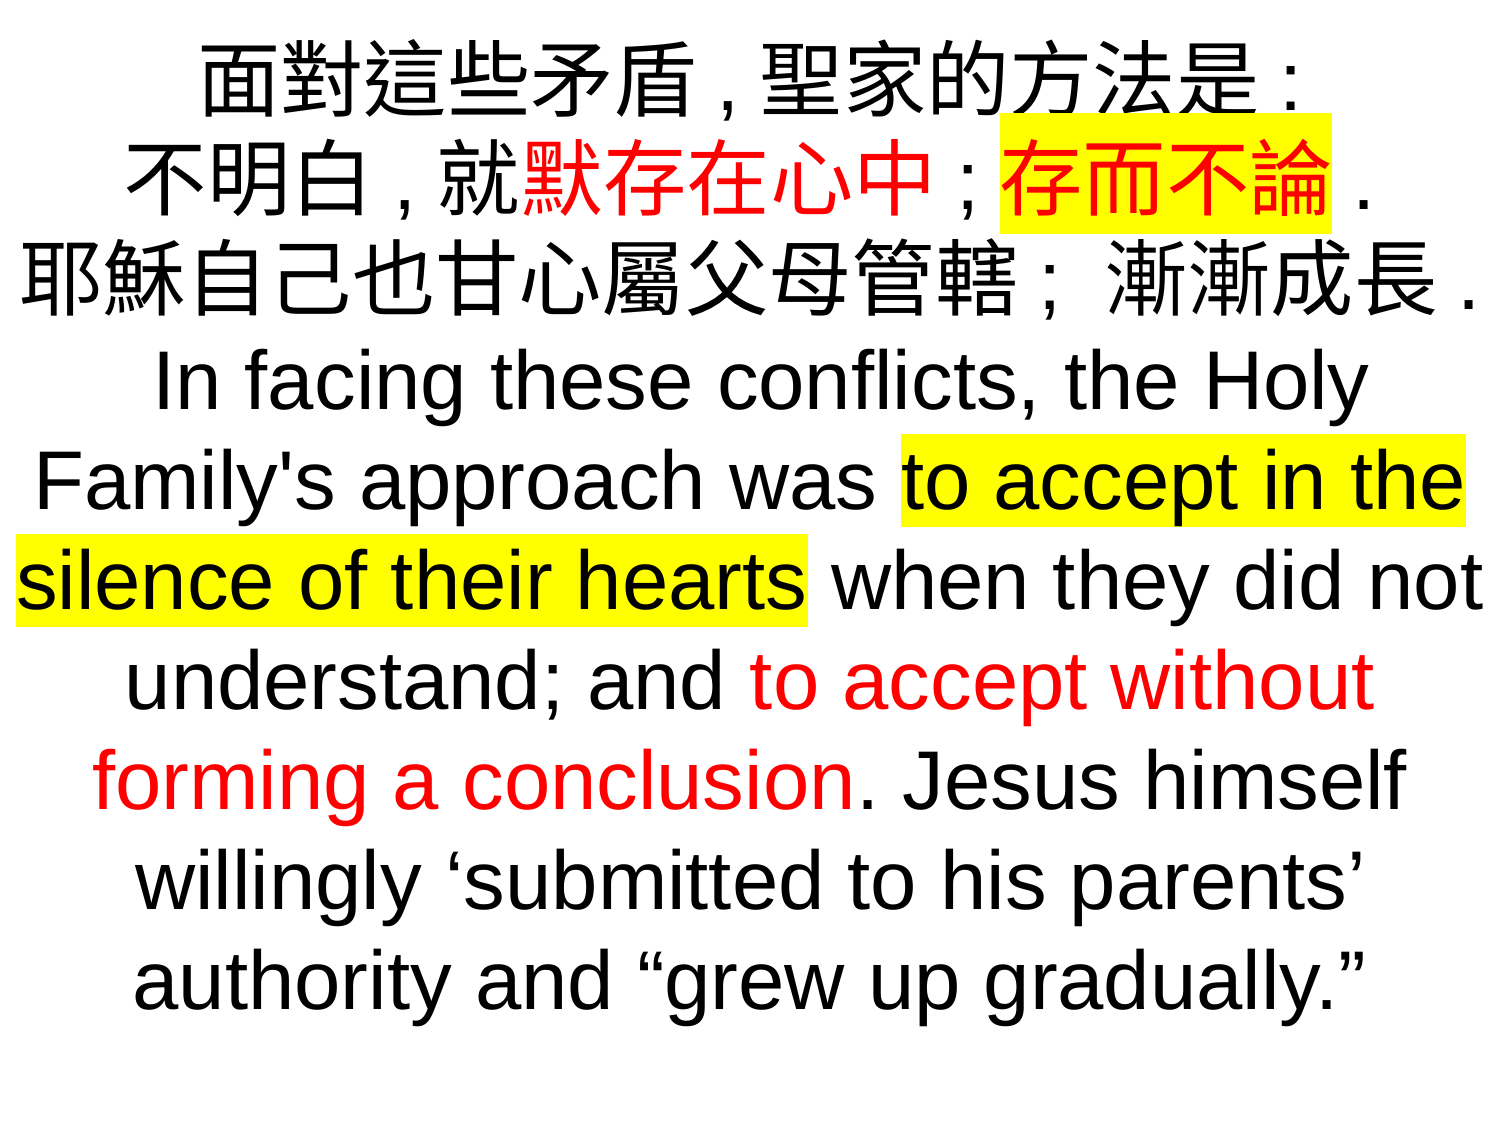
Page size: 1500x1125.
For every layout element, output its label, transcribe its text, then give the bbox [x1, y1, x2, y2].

subtitle 面對這些矛盾,聖家的方法是: 不明白,就默存在心中;存而不論. 耶穌自己也甘心屬父母管轄; 漸漸成長. In facing these conflicts, the Holy Family's approach was to accept in the silence of their hearts when they did not understand; and to accept without forming a conclusion. Jesus himself willingly ‘submitted to his parents’ authority and “grew up gradually.” [0, 19, 1500, 1106]
